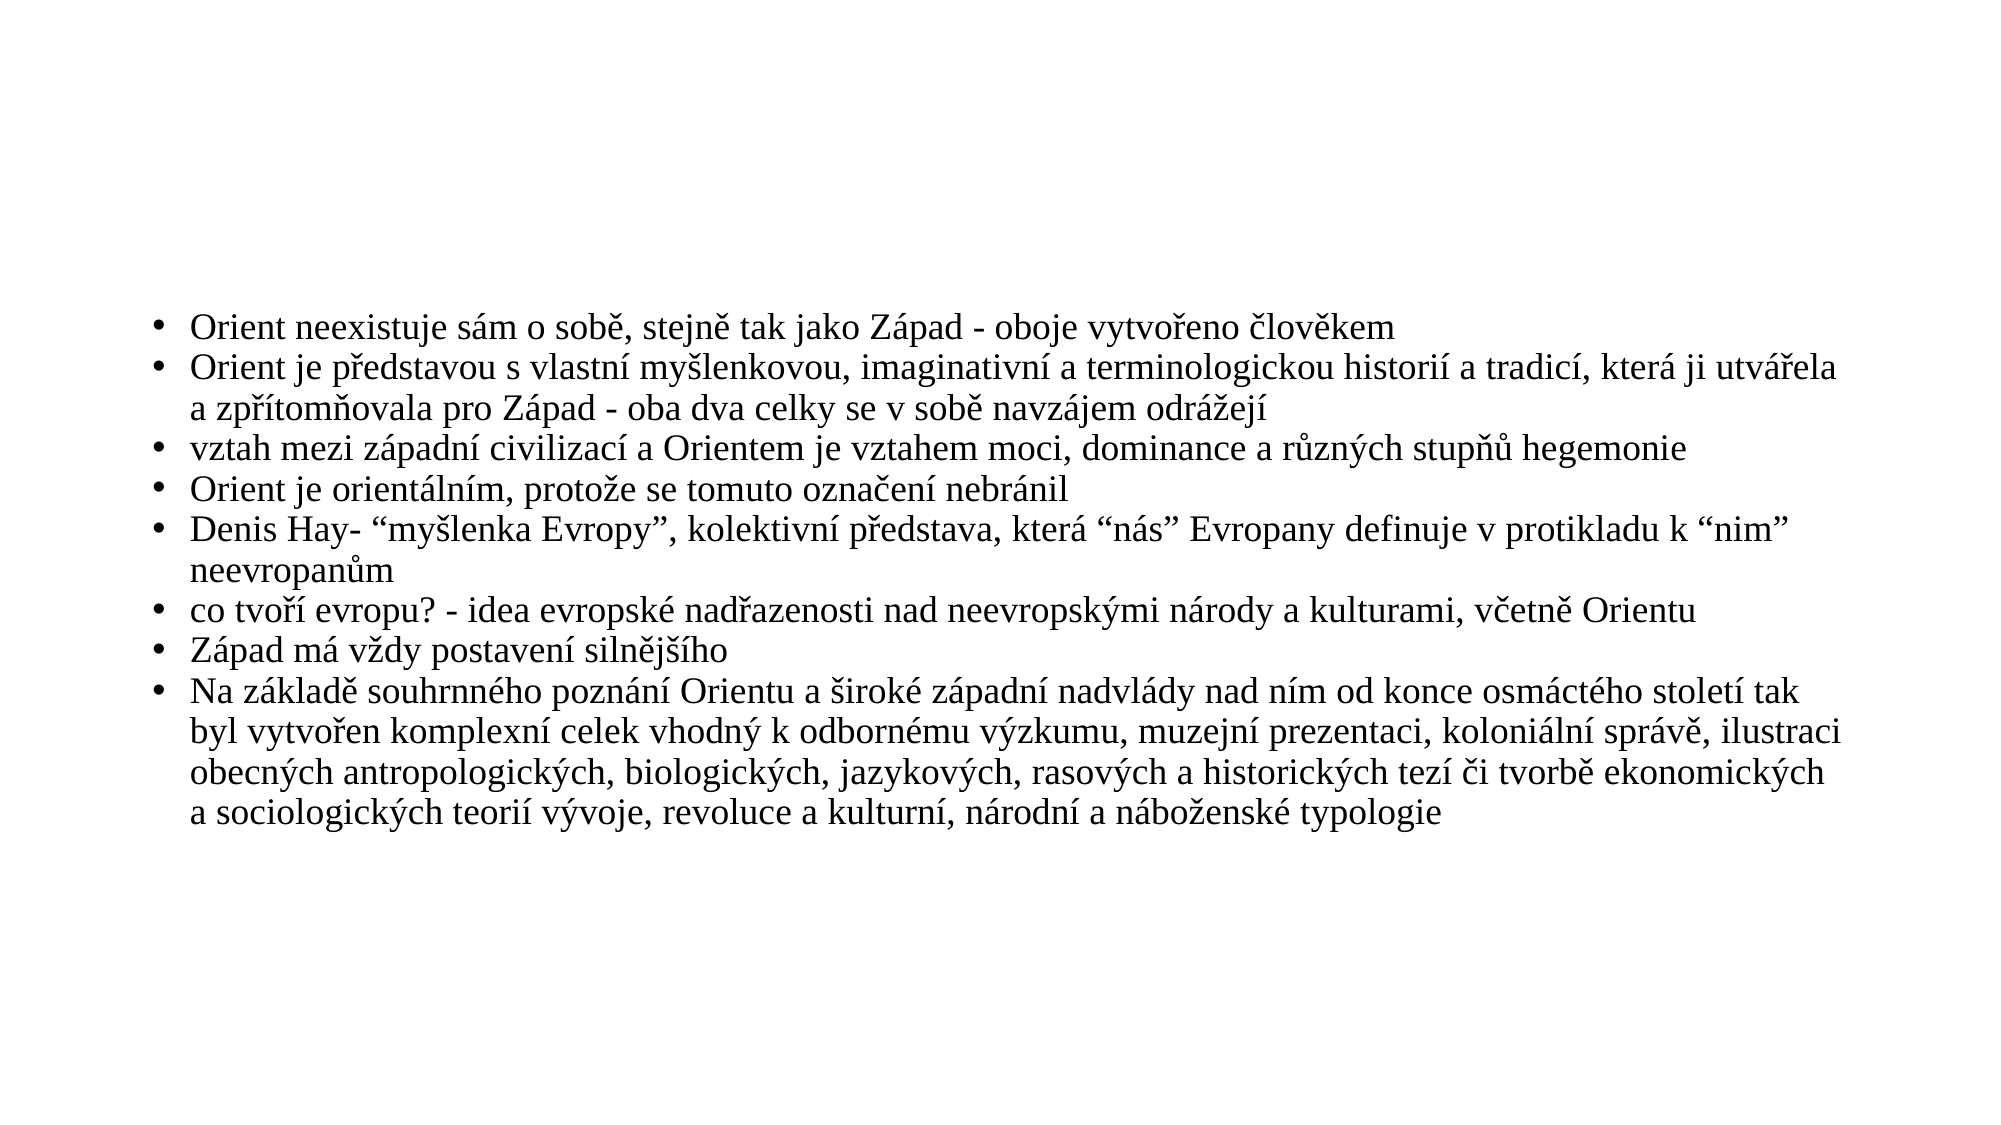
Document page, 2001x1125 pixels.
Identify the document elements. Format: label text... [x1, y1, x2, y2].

list Orient neexistuje sám o sobě, stejně tak jako Západ - oboje vytvořeno člověkem Orient je představou s vlastní myšlenkovou, imaginativní a terminologickou historií a tradicí, která ji utvářela a zpřítomňovala pro Západ - oba dva celky se v sobě navzájem odrážejí vztah mezi západní civilizací a Orientem je vztahem moci, dominance a různých stupňů hegemonie Orient je orientálním, protože se tomuto označení nebránil Denis Hay- “myšlenka Evropy”, kolektivní představa, která “nás” Evropany definuje v protikladu k “nim” neevropanům co tvoří evropu? - idea evropské nadřazenosti nad neevropskými národy a kulturami, včetně Orientu Západ má vždy postavení silnějšího Na základě souhrnného poznání Orientu a široké západní nadvlády nad ním od konce osmáctého století tak byl vytvořen komplexní celek vhodný k odbornému výzkumu, muzejní prezentaci, koloniální správě, ilustraci obecných antropologických, biologických, jazykových, rasových a historických tezí či tvorbě ekonomických a sociologických teorií vývoje, revoluce a kulturní, národní a náboženské typologie [137, 299, 1863, 1014]
